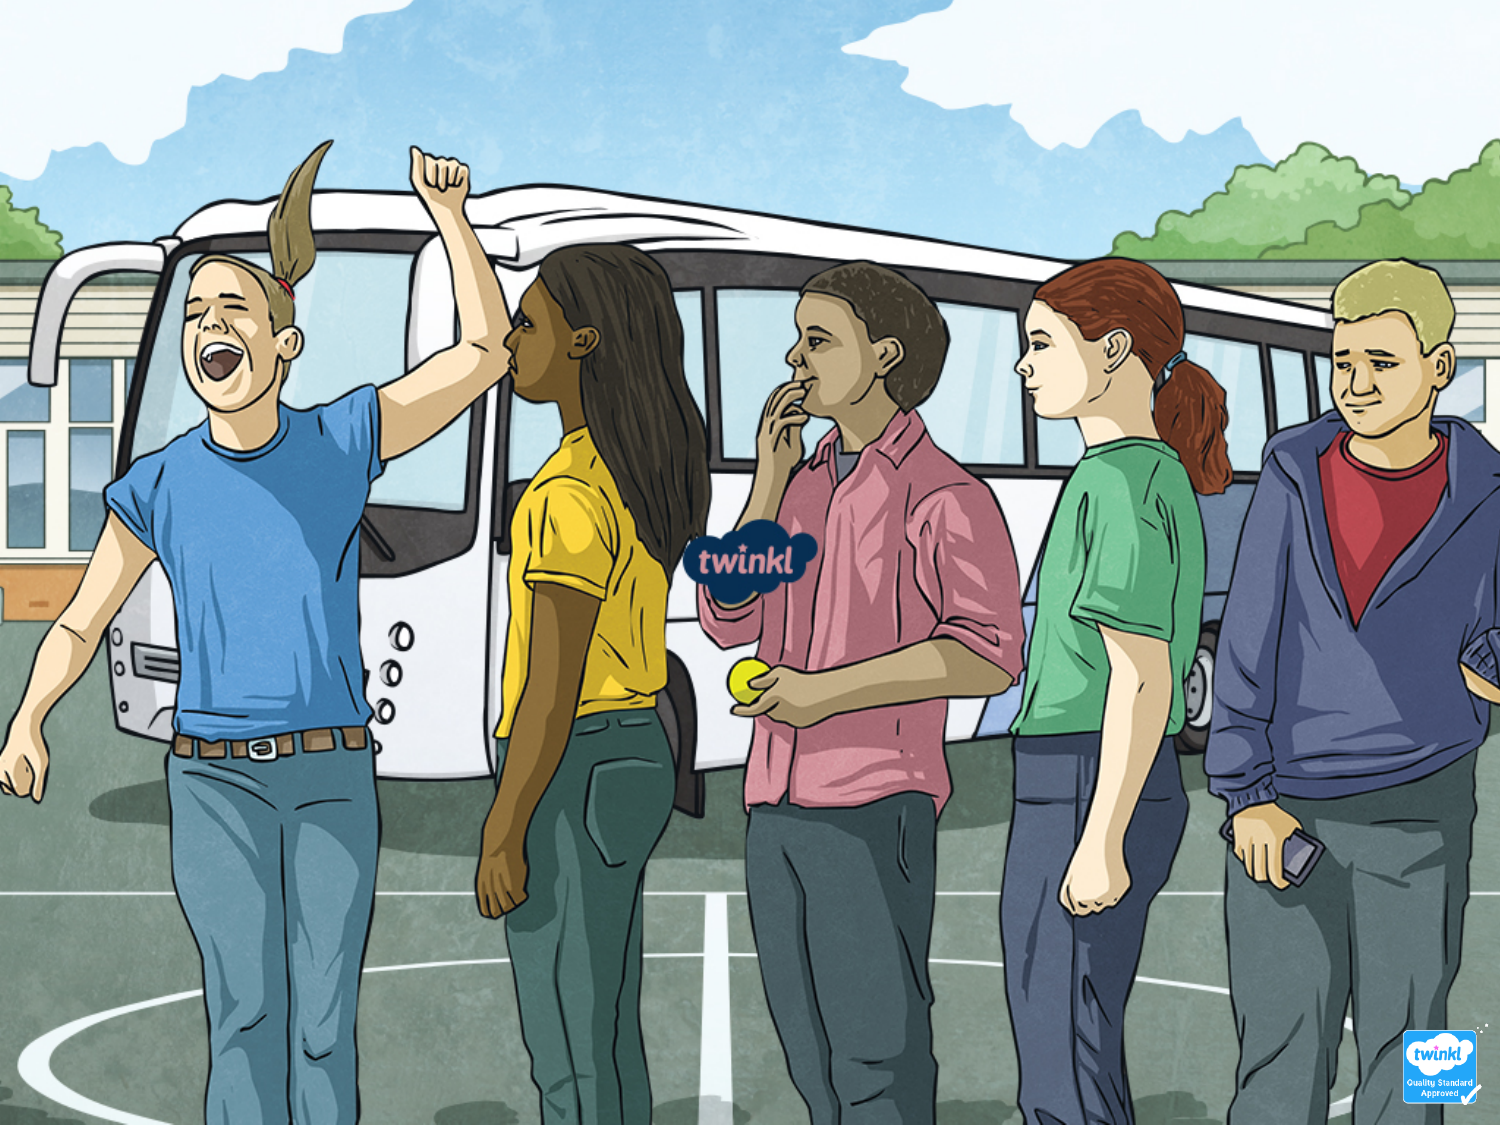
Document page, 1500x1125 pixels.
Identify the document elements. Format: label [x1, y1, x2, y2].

text_box [598, 446, 902, 679]
picture [0, 0, 1500, 1125]
